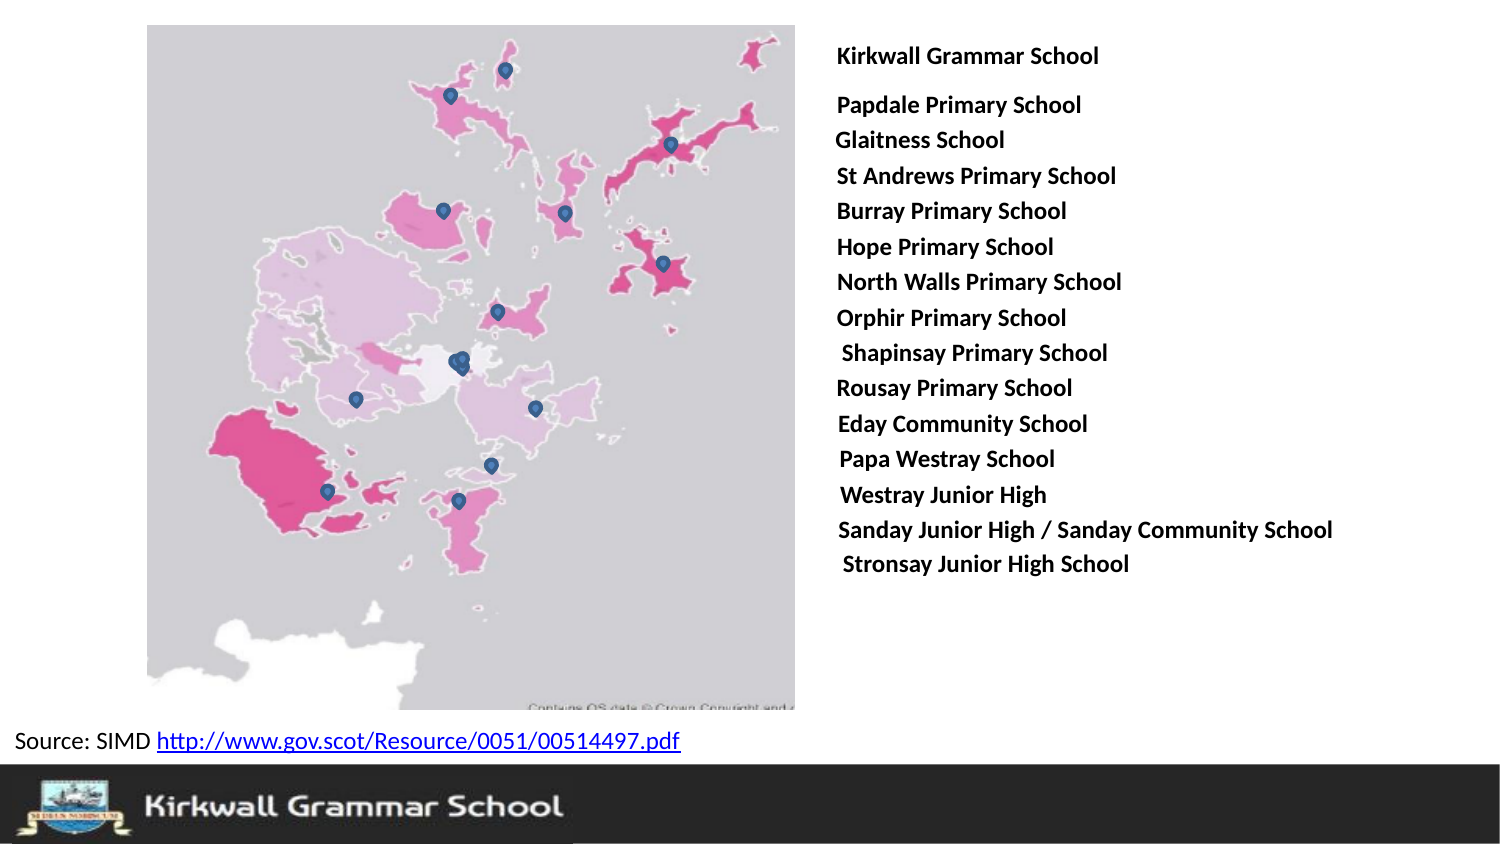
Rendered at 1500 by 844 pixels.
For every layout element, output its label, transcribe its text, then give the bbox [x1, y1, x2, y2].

text_box Westray Junior High [825, 470, 1063, 506]
text_box Orphir Primary School [822, 293, 1083, 339]
text_box Papa Westray School [824, 435, 1071, 481]
text_box Hope Primary School [822, 222, 1070, 258]
text_box Rousay Primary School [821, 364, 1089, 410]
picture [147, 25, 795, 711]
text_box Stronsay Junior High School [828, 540, 1146, 585]
text_box Papdale Primary School [822, 81, 1098, 126]
text_box Glaitness School [820, 116, 1021, 162]
text_box Eday Community School [823, 400, 1104, 445]
picture [11, 775, 574, 844]
text_box Source: SIMD http://www.gov.scot/Resource/0051/00514497.pdf [0, 717, 750, 762]
text_box [0, 762, 1500, 844]
text_box North Walls Primary School [822, 258, 1138, 303]
text_box Sanday Junior High / Sanday Community School [823, 506, 1350, 552]
text_box Kirkwall Grammar School [822, 32, 1115, 77]
text_box Burray Primary School [822, 187, 1083, 233]
text_box St Andrews Primary School [822, 152, 1133, 197]
text_box Shapinsay Primary School [827, 329, 1124, 374]
